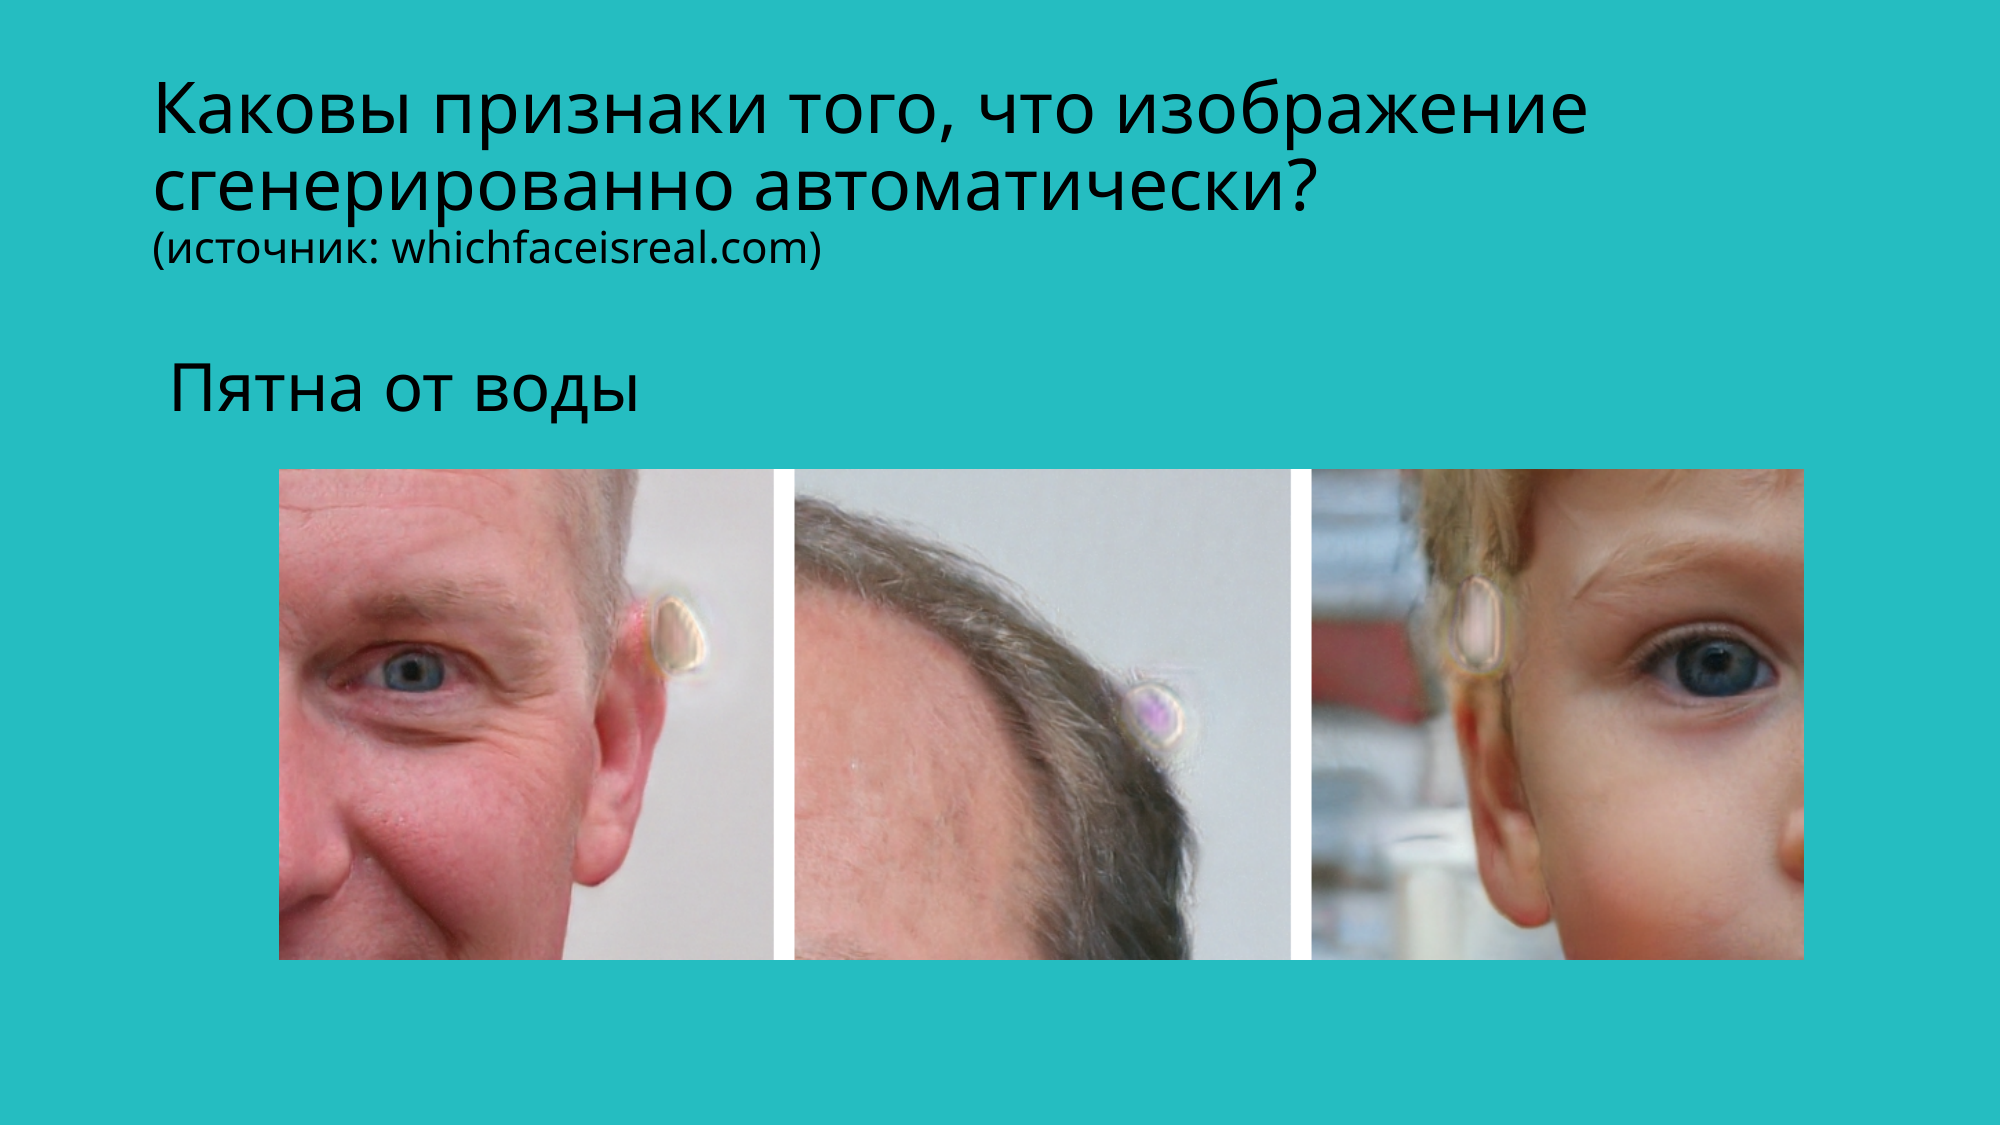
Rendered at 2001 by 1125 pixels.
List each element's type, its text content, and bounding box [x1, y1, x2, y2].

list Пятна от воды [153, 345, 1879, 1060]
picture [279, 469, 1804, 960]
title Каковы признаки того, что изображение cгенерированно автоматически? (источник: whichfaceisreal.com) [137, 63, 1863, 282]
